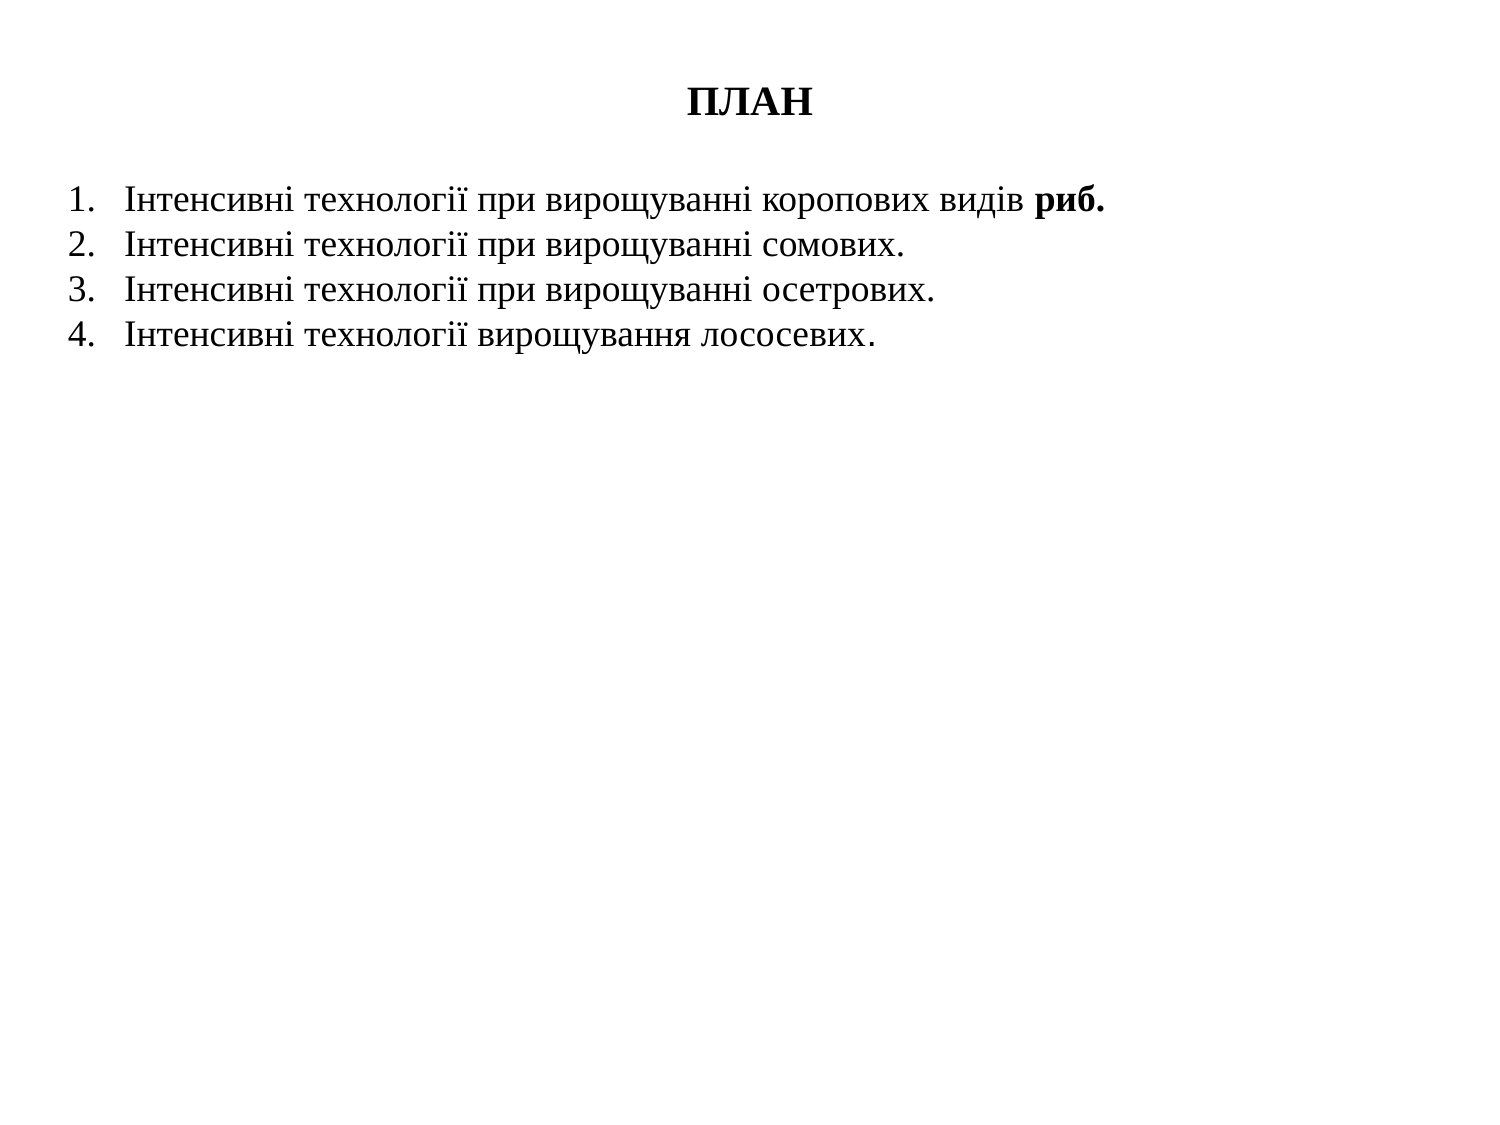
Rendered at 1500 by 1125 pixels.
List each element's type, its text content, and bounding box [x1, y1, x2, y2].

text_box ПЛАН Інтенсивні технології при вирощуванні коропових видів риб. Інтенсивні технології при вирощуванні сомових. Інтенсивні технології при вирощуванні осетрових. Інтенсивні технології вирощування лососевих. [53, 66, 1447, 452]
